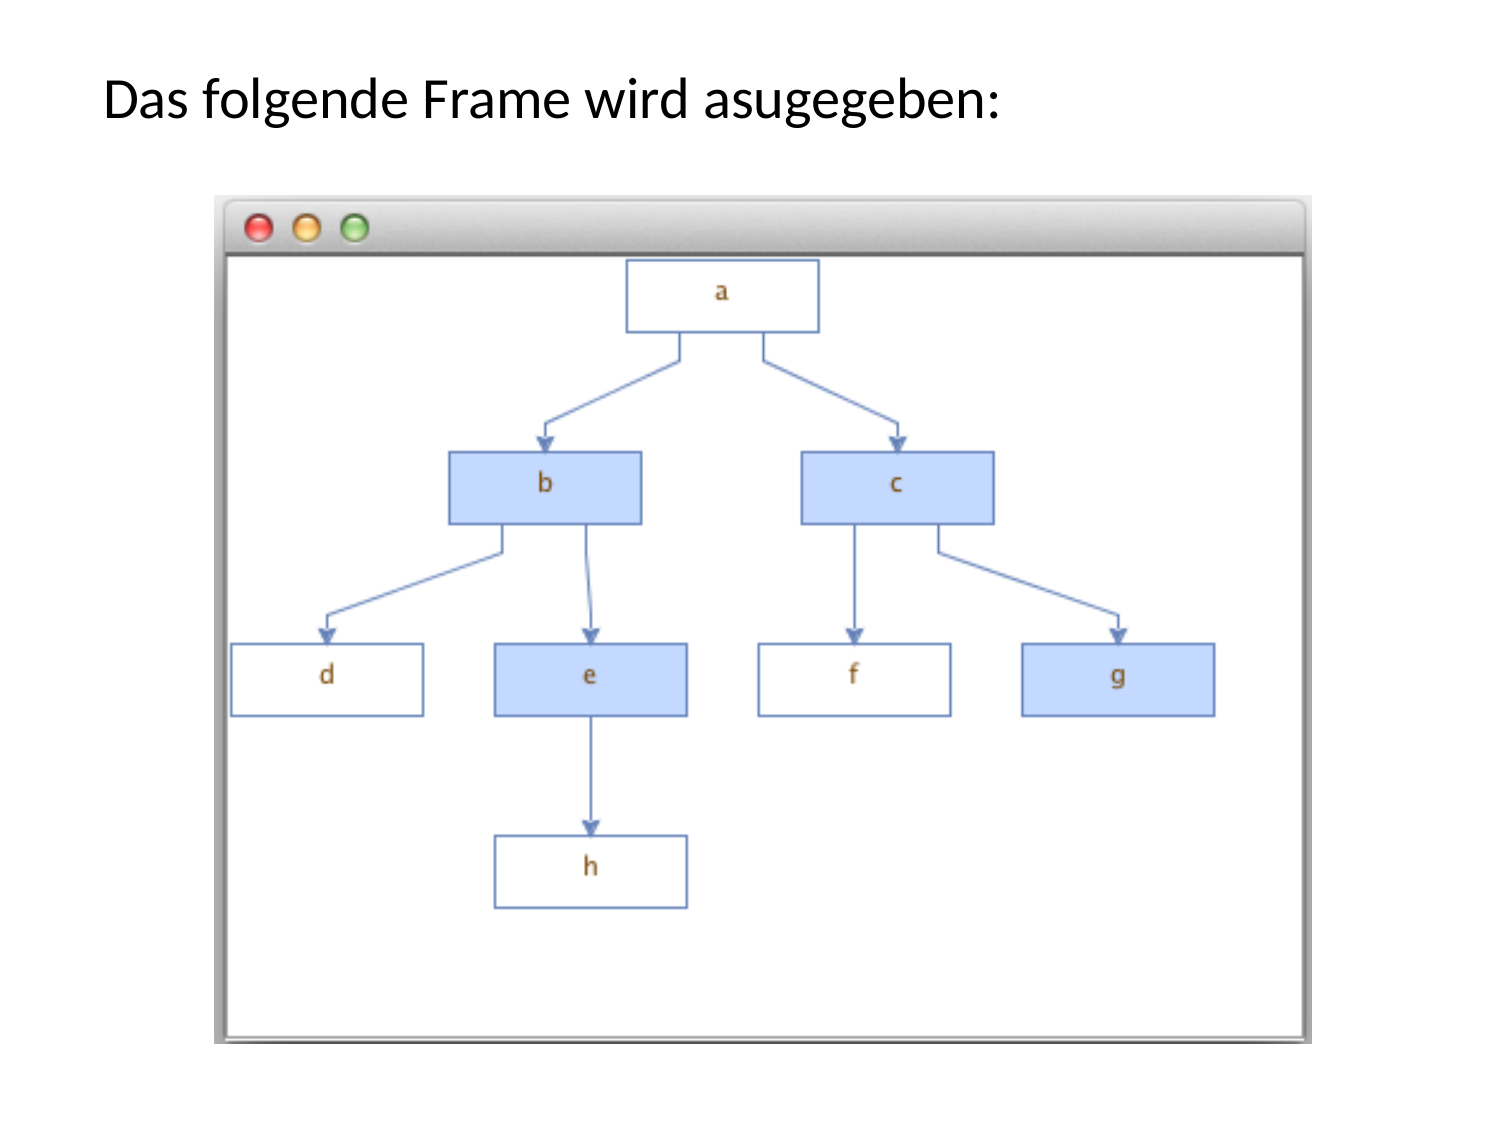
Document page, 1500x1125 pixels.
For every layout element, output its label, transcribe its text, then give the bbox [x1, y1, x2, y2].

picture [214, 195, 1312, 1044]
text_box Das folgende Frame wird asugegeben: [88, 52, 1018, 138]
